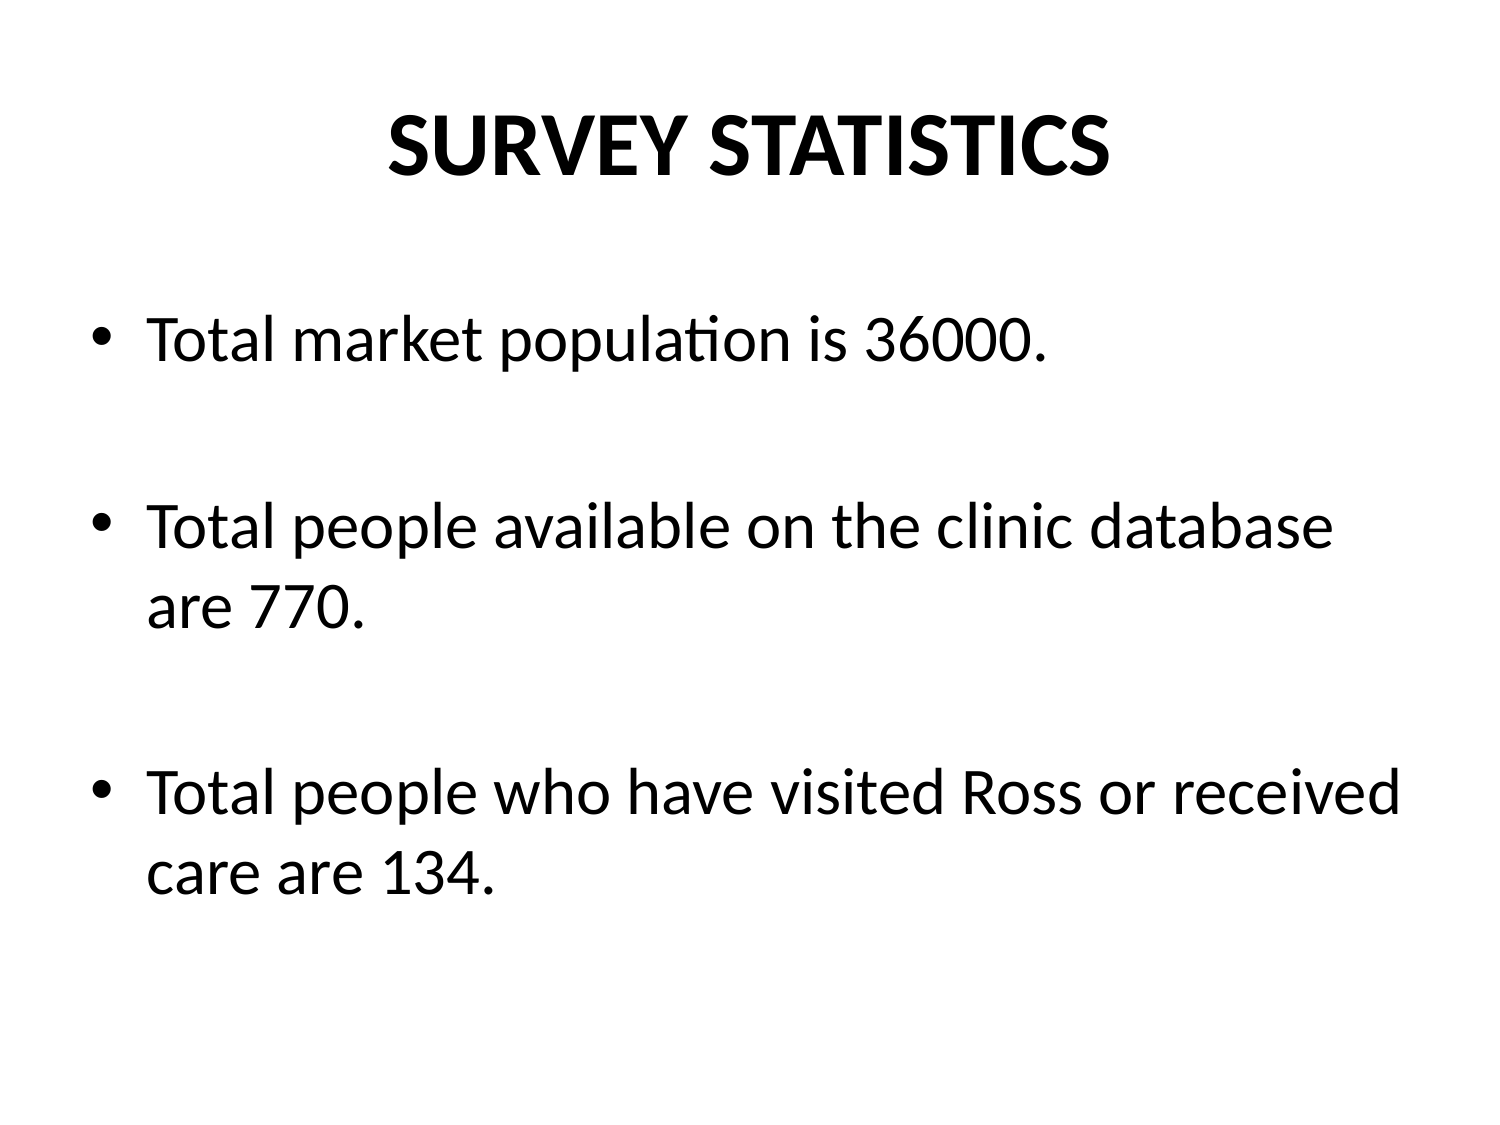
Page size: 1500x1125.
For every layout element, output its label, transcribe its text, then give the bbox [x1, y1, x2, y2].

title SURVEY STATISTICS [75, 45, 1425, 233]
list Total market population is 36000. Total people available on the clinic database are 770. Total people who have visited Ross or received care are 134. [75, 287, 1425, 1005]
